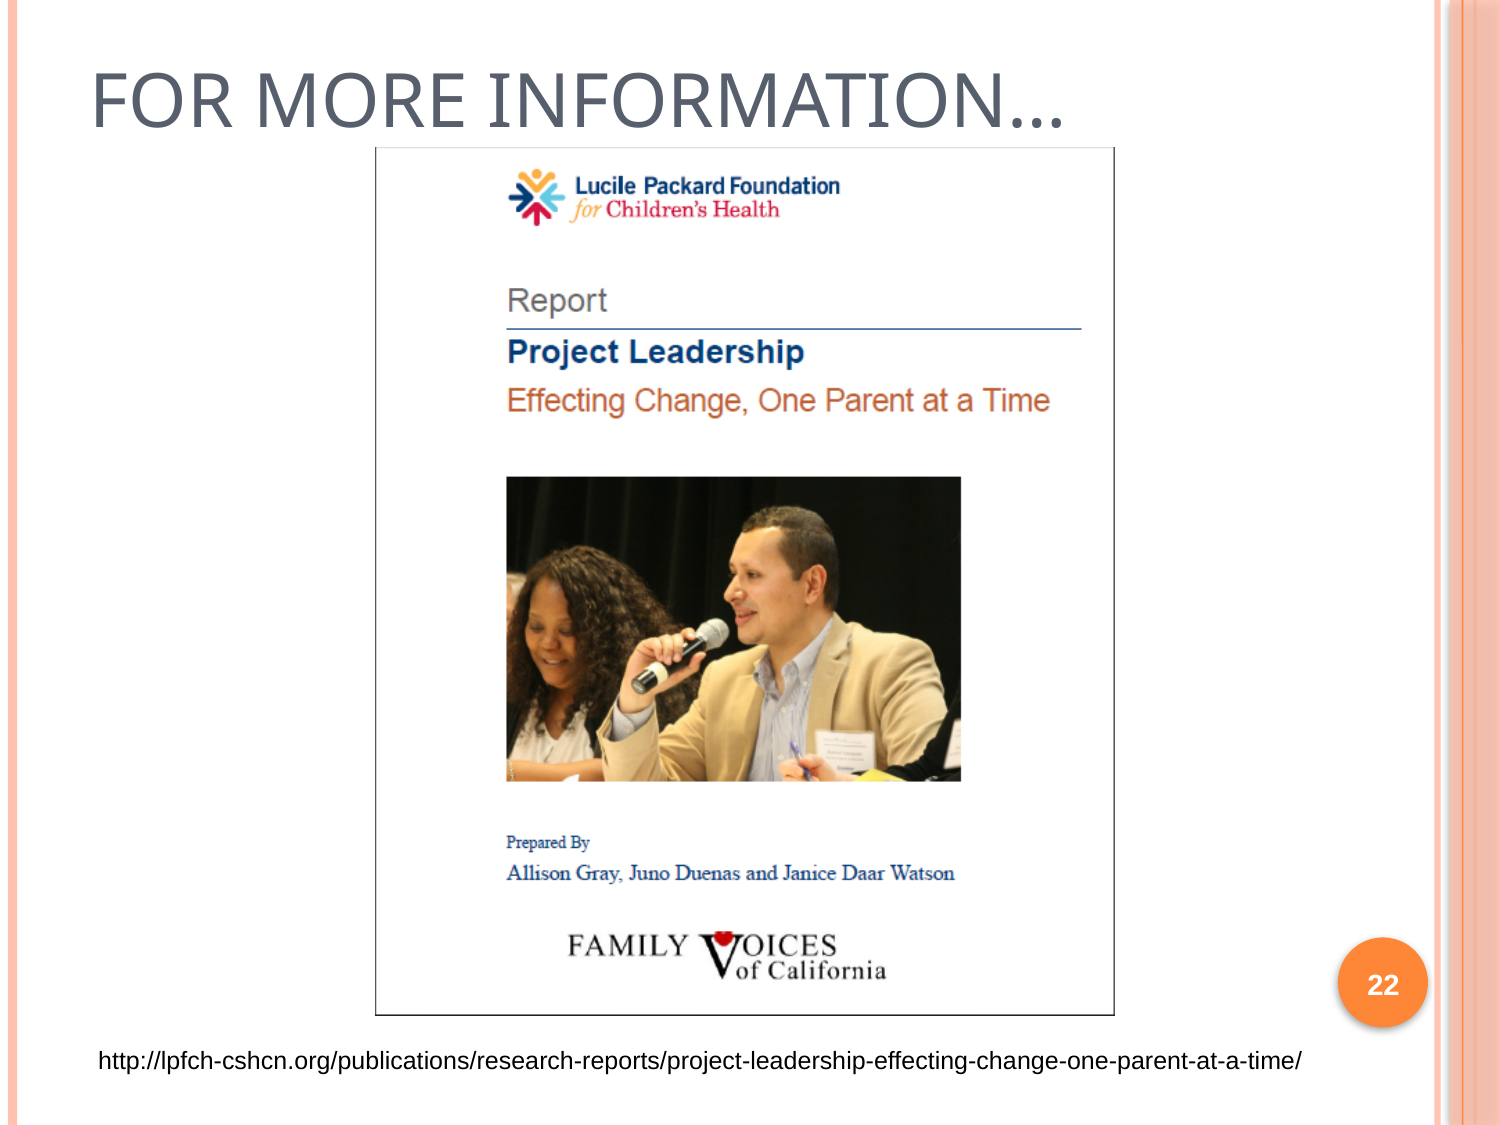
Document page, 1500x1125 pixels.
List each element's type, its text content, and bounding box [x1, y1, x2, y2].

title For More Information… [75, 45, 1300, 150]
picture [374, 147, 1115, 1017]
slide_number 22 [1333, 940, 1434, 1027]
text_box http://lpfch-cshcn.org/publications/research-reports/project-leadership-effecting-change-one-parent-at-a-time/ [83, 1037, 1434, 1083]
